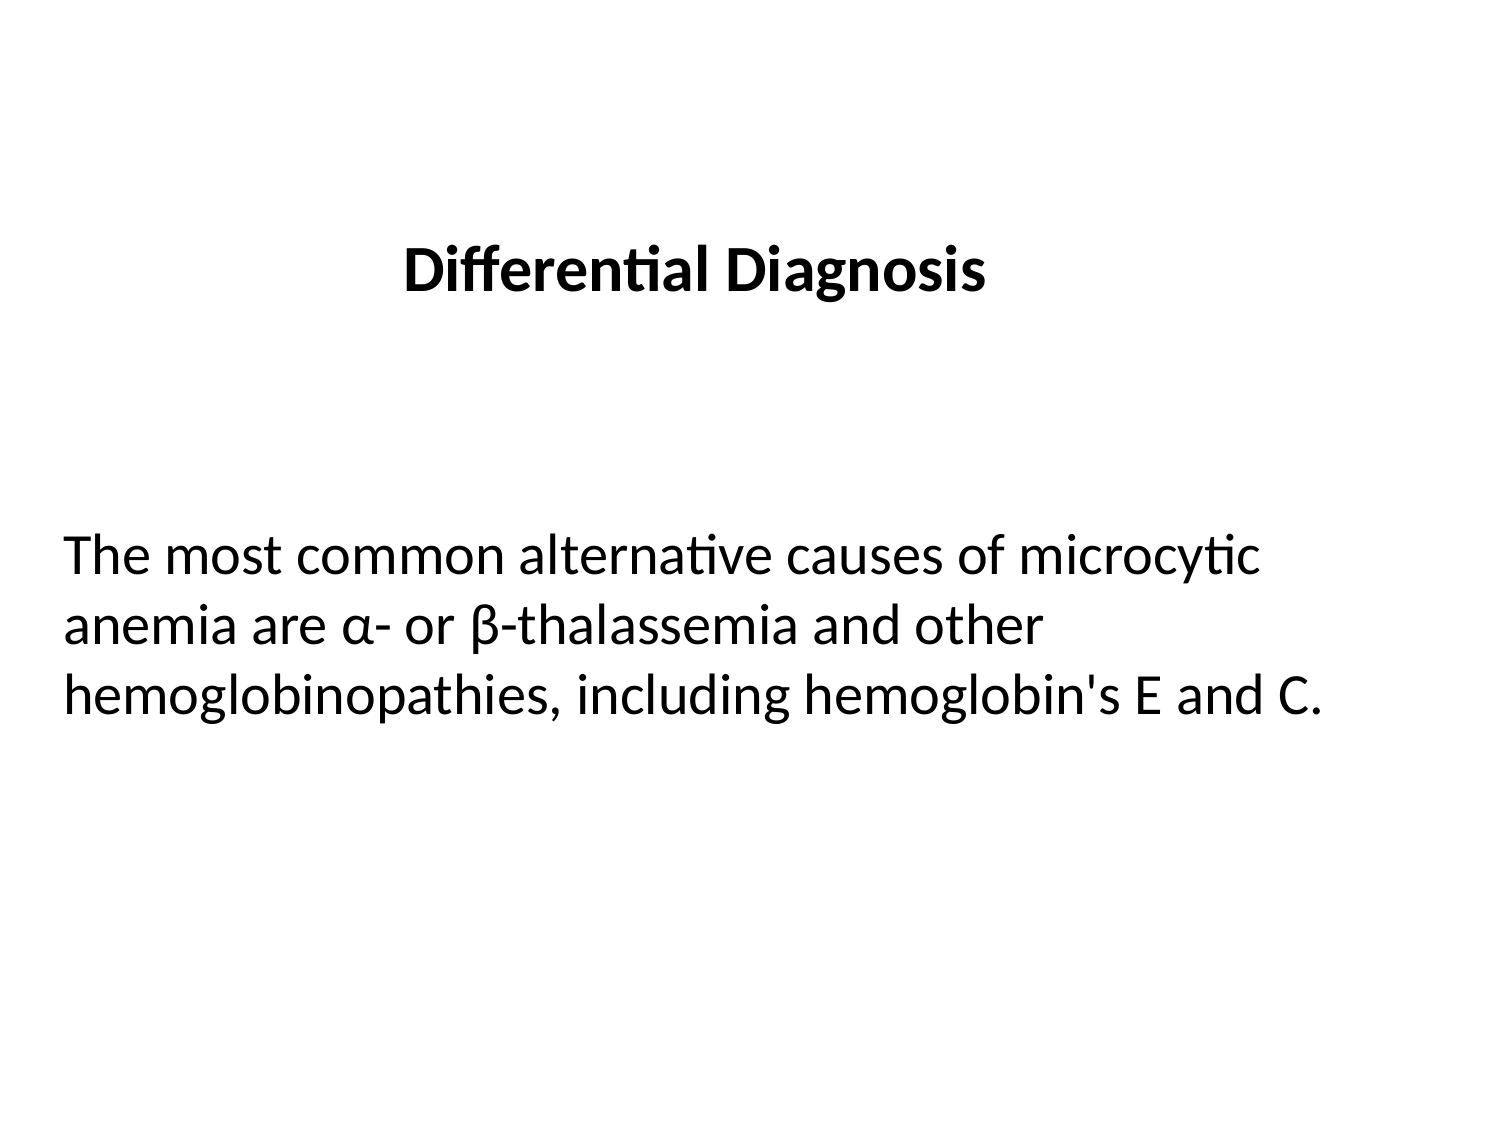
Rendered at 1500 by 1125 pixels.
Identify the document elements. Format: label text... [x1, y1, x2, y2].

list The most common alternative causes of microcytic anemia are α- or β-thalassemia and other hemoglobinopathies, including hemoglobin's E and C. [48, 345, 1432, 835]
title Differential Diagnosis [48, 217, 1342, 313]
